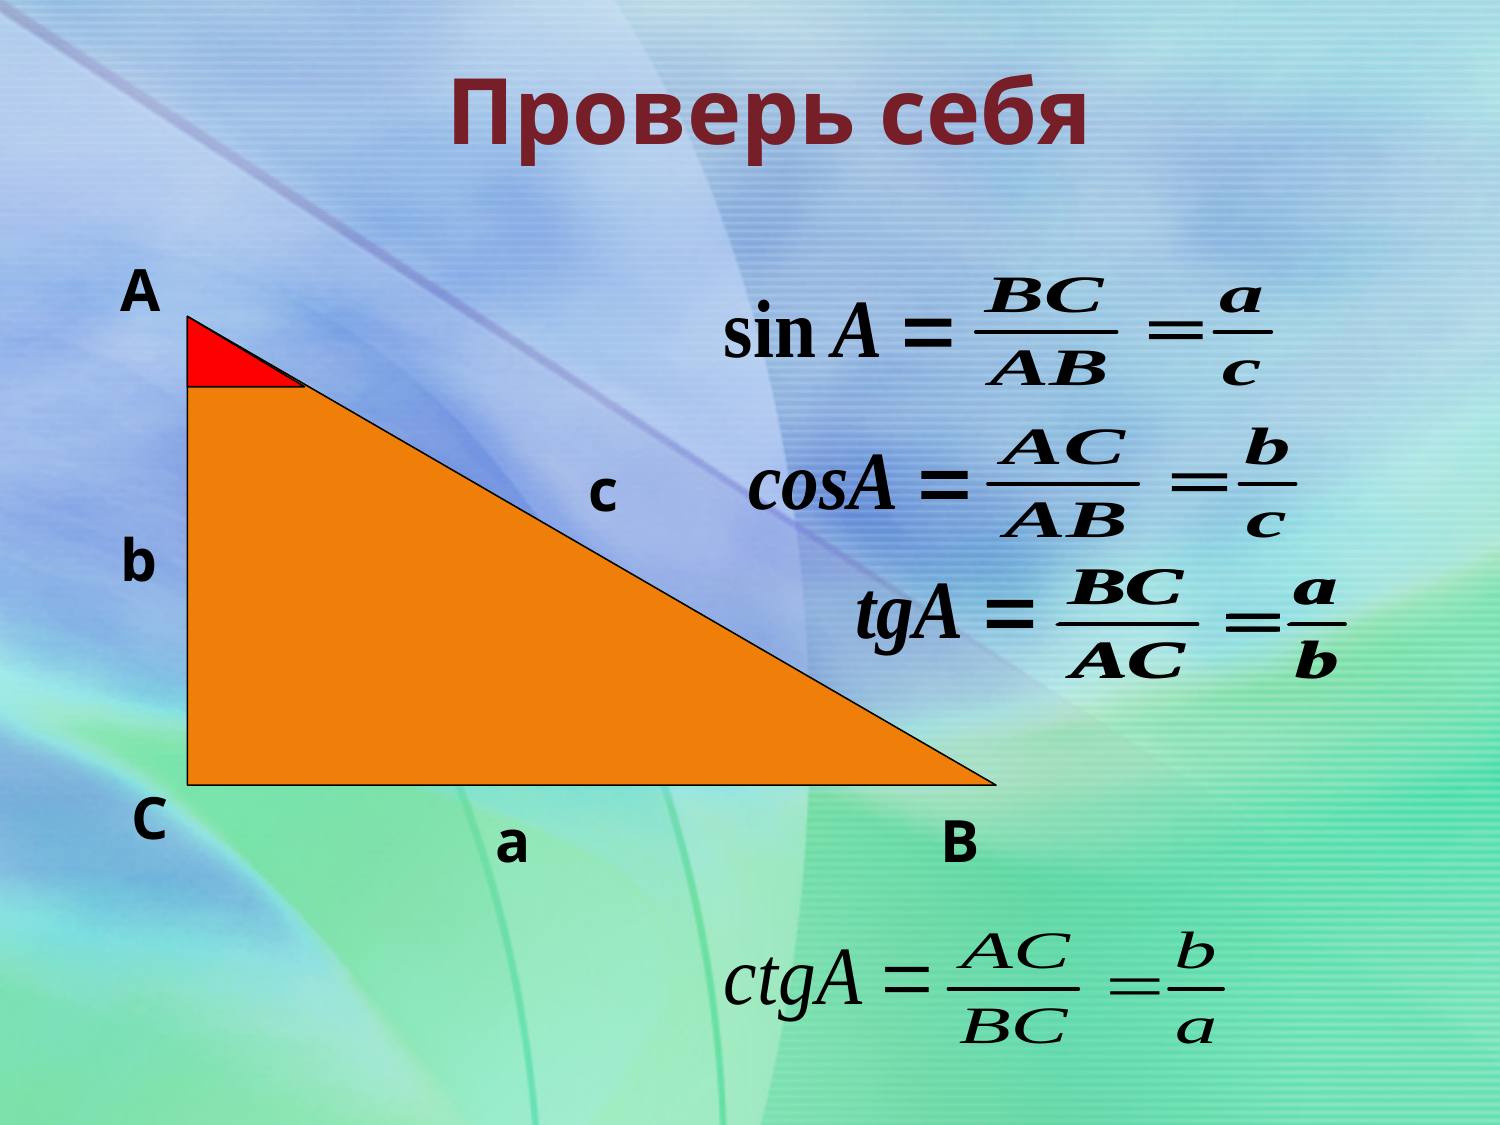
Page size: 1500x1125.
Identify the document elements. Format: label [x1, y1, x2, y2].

text_box [960, 257, 1290, 399]
text_box [843, 562, 1035, 674]
text_box [737, 433, 965, 531]
text_box [713, 928, 926, 1040]
text_box [933, 918, 1240, 1055]
picture [0, 0, 1500, 1125]
text_box [714, 280, 953, 379]
text_box [972, 409, 1313, 551]
text_box [1045, 550, 1366, 691]
